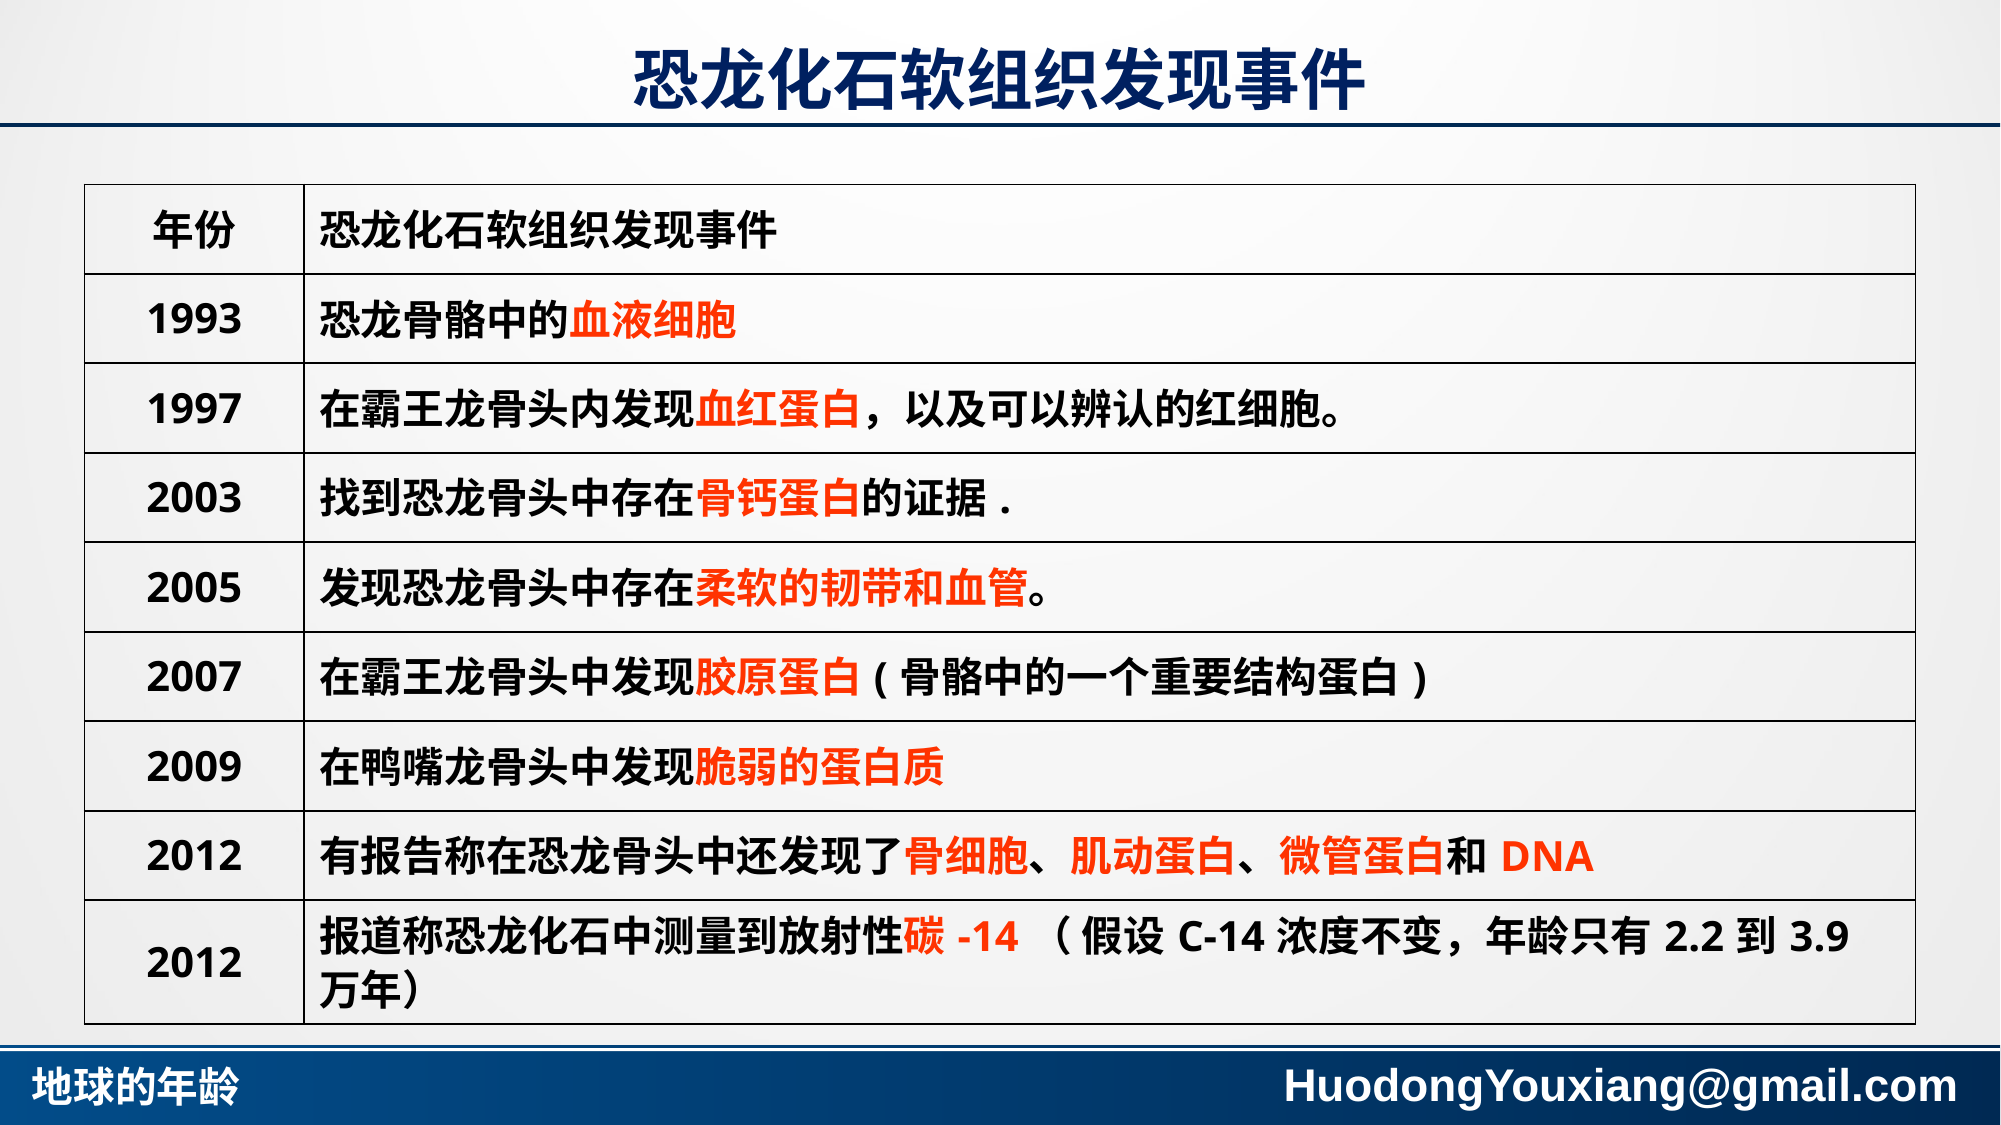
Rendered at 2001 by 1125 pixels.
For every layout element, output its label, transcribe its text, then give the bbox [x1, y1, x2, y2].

table_header 恐龙化石软组织发现事件 [305, 185, 1915, 273]
table_cell 2003 [85, 454, 303, 541]
table_cell 2007 [85, 633, 303, 720]
table_header 年份 [85, 185, 303, 273]
table_cell 2005 [85, 543, 303, 631]
table_cell 2012 [85, 901, 303, 1023]
table_cell 发现恐龙骨头中存在柔软的韧带和血管。 [305, 543, 1915, 631]
table_cell 有报告称在恐龙骨头中还发现了骨细胞、肌动蛋白、微管蛋白和DNA [305, 812, 1915, 899]
table_cell 在鸭嘴龙骨头中发现脆弱的蛋白质 [305, 722, 1915, 810]
table_cell 1993 [85, 275, 303, 362]
table_cell 恐龙骨骼中的血液细胞 [305, 275, 1915, 362]
picture [0, 127, 2001, 1125]
table_cell 找到恐龙骨头中存在骨钙蛋白的证据. [305, 454, 1915, 541]
picture [0, 0, 2001, 123]
table_cell 2009 [85, 722, 303, 810]
table_cell 1997 [85, 364, 303, 452]
title 恐龙化石软组织发现事件 [0, 30, 2000, 127]
table_cell 报道称恐龙化石中测量到放射性碳-14（ 假设C-14浓度不变，年龄只有2.2到3.9万年） [305, 901, 1915, 1023]
table_cell 2012 [85, 812, 303, 899]
table_cell 在霸王龙骨头中发现胶原蛋白(骨骼中的一个重要结构蛋白) [305, 633, 1915, 720]
table_cell 在霸王龙骨头内发现血红蛋白，以及可以辨认的红细胞。 [305, 364, 1915, 452]
